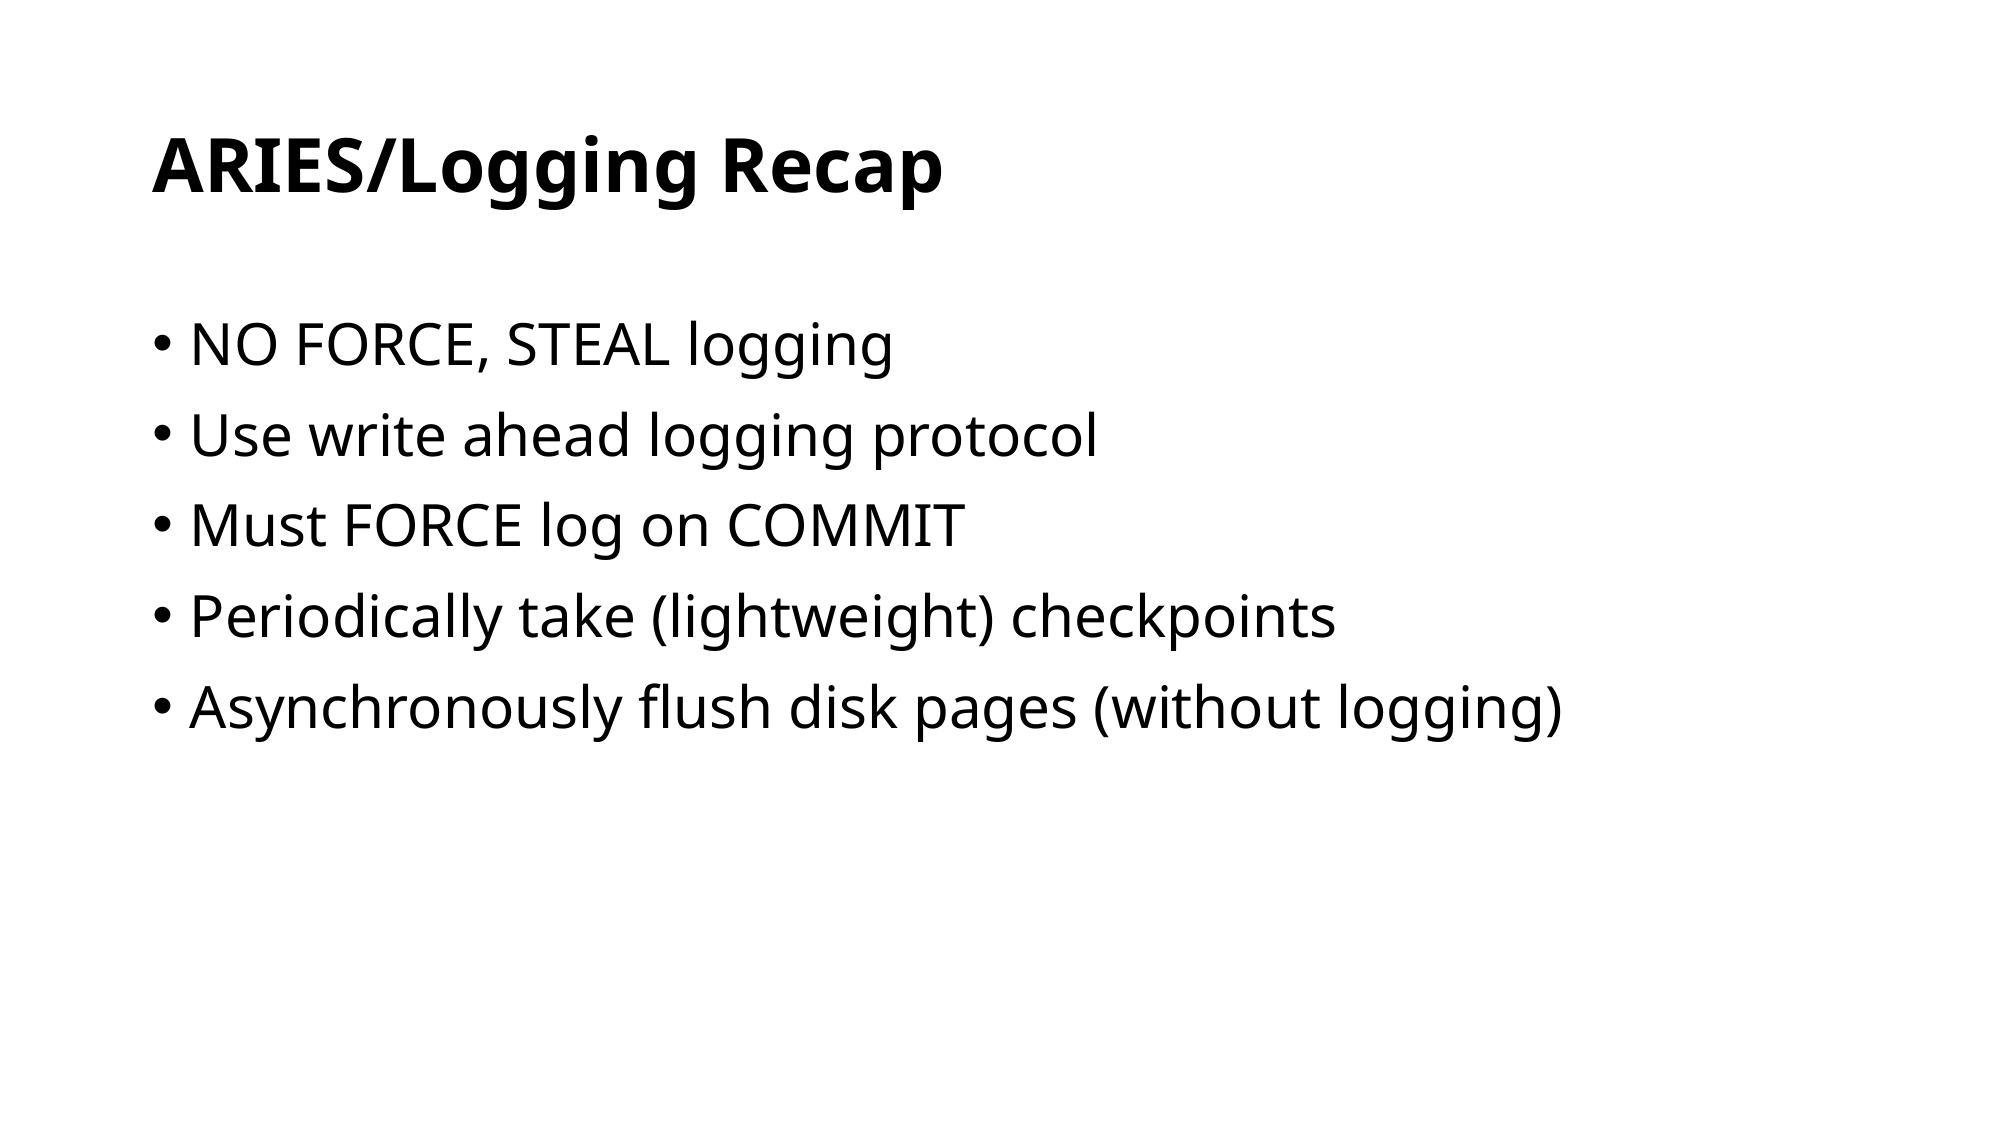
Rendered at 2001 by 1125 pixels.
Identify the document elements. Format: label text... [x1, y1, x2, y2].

title ARIES/Logging Recap [137, 59, 1863, 278]
list NO FORCE, STEAL logging Use write ahead logging protocol Must FORCE log on COMMIT Periodically take (lightweight) checkpoints Asynchronously flush disk pages (without logging) [137, 299, 1863, 1014]
